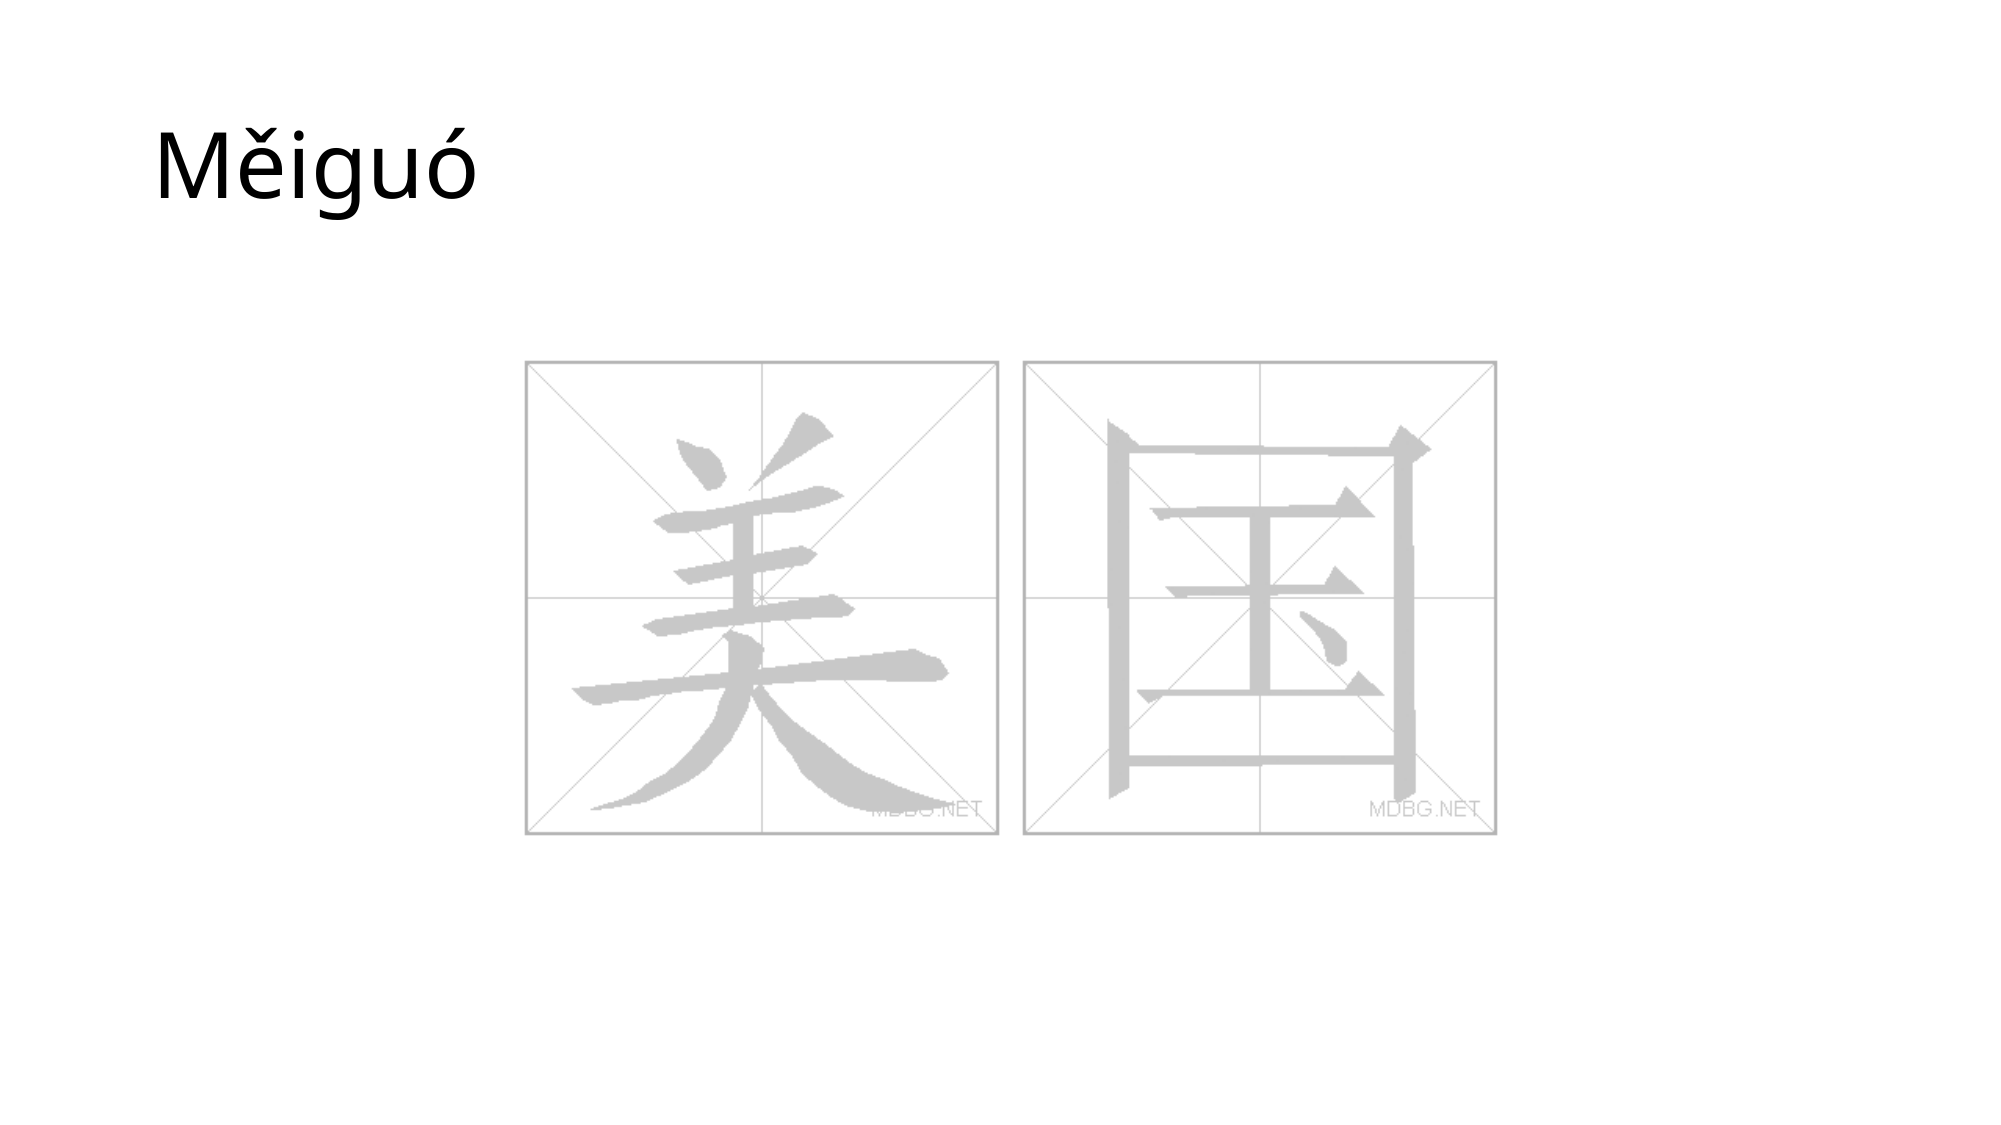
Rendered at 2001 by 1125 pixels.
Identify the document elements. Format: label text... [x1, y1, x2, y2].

title Měiguó [137, 59, 1863, 278]
picture [511, 347, 1510, 848]
